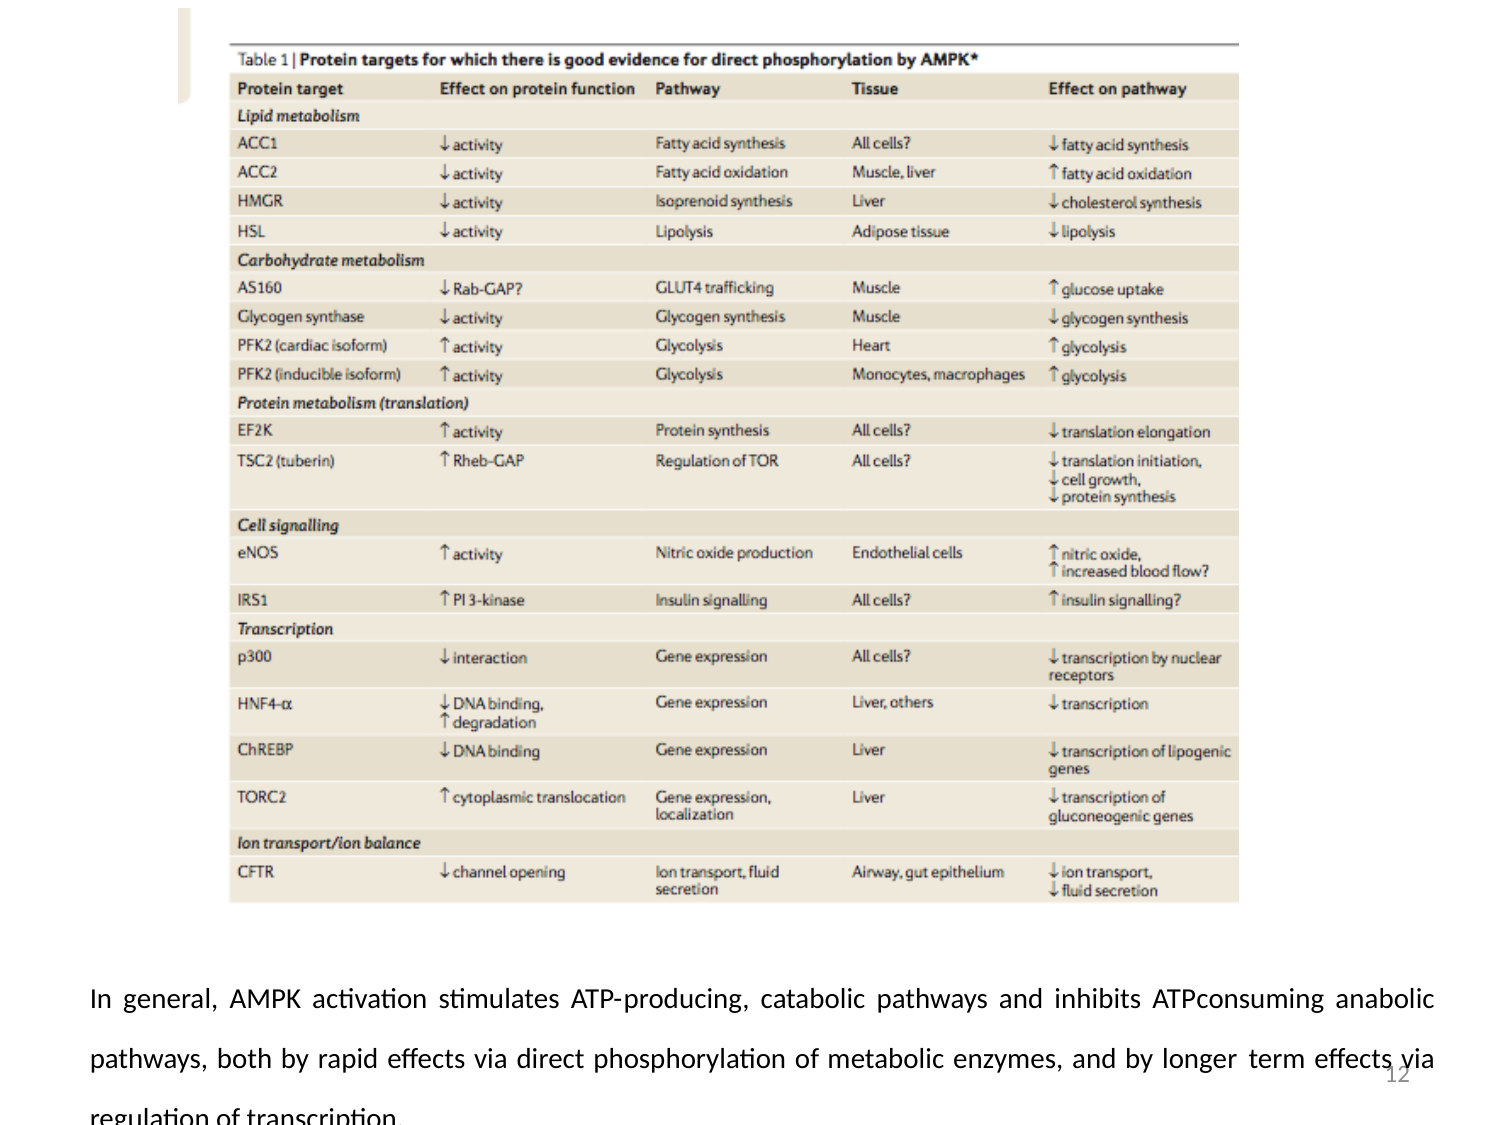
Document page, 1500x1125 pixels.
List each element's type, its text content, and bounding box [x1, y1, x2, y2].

text_box In general, AMPK activation stimulates ATP-­producing, catabolic pathways and inhibits ATP­consuming anabolic pathways, both by rapid effects via direct phosphorylation of metabolic enzymes, and by longer ­term effects via regulation of transcription. [75, 966, 1450, 1125]
picture [178, 8, 1240, 915]
